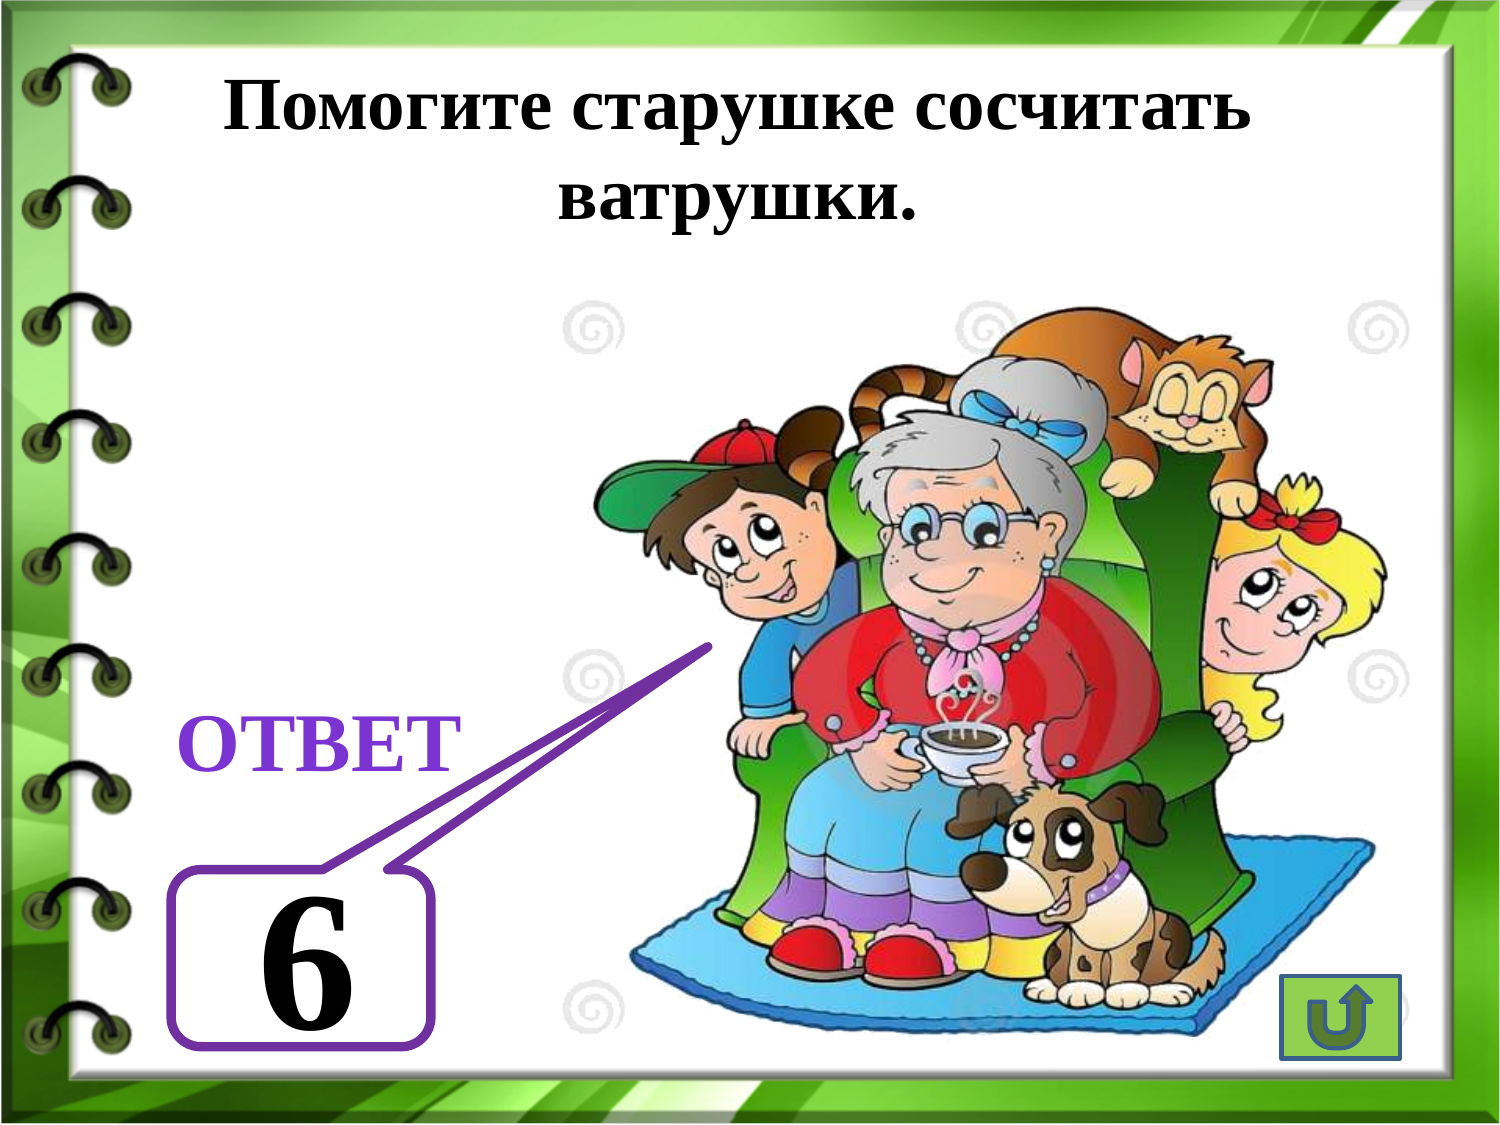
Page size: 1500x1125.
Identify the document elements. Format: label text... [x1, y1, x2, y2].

text_box ответ [160, 680, 478, 796]
text_box Помогите старушке сосчитать ватрушки. [147, 47, 1329, 313]
text_box [373, 732, 555, 1049]
text_box 6 [242, 822, 373, 1077]
picture [0, 0, 1500, 1125]
text_box [168, 867, 242, 1049]
